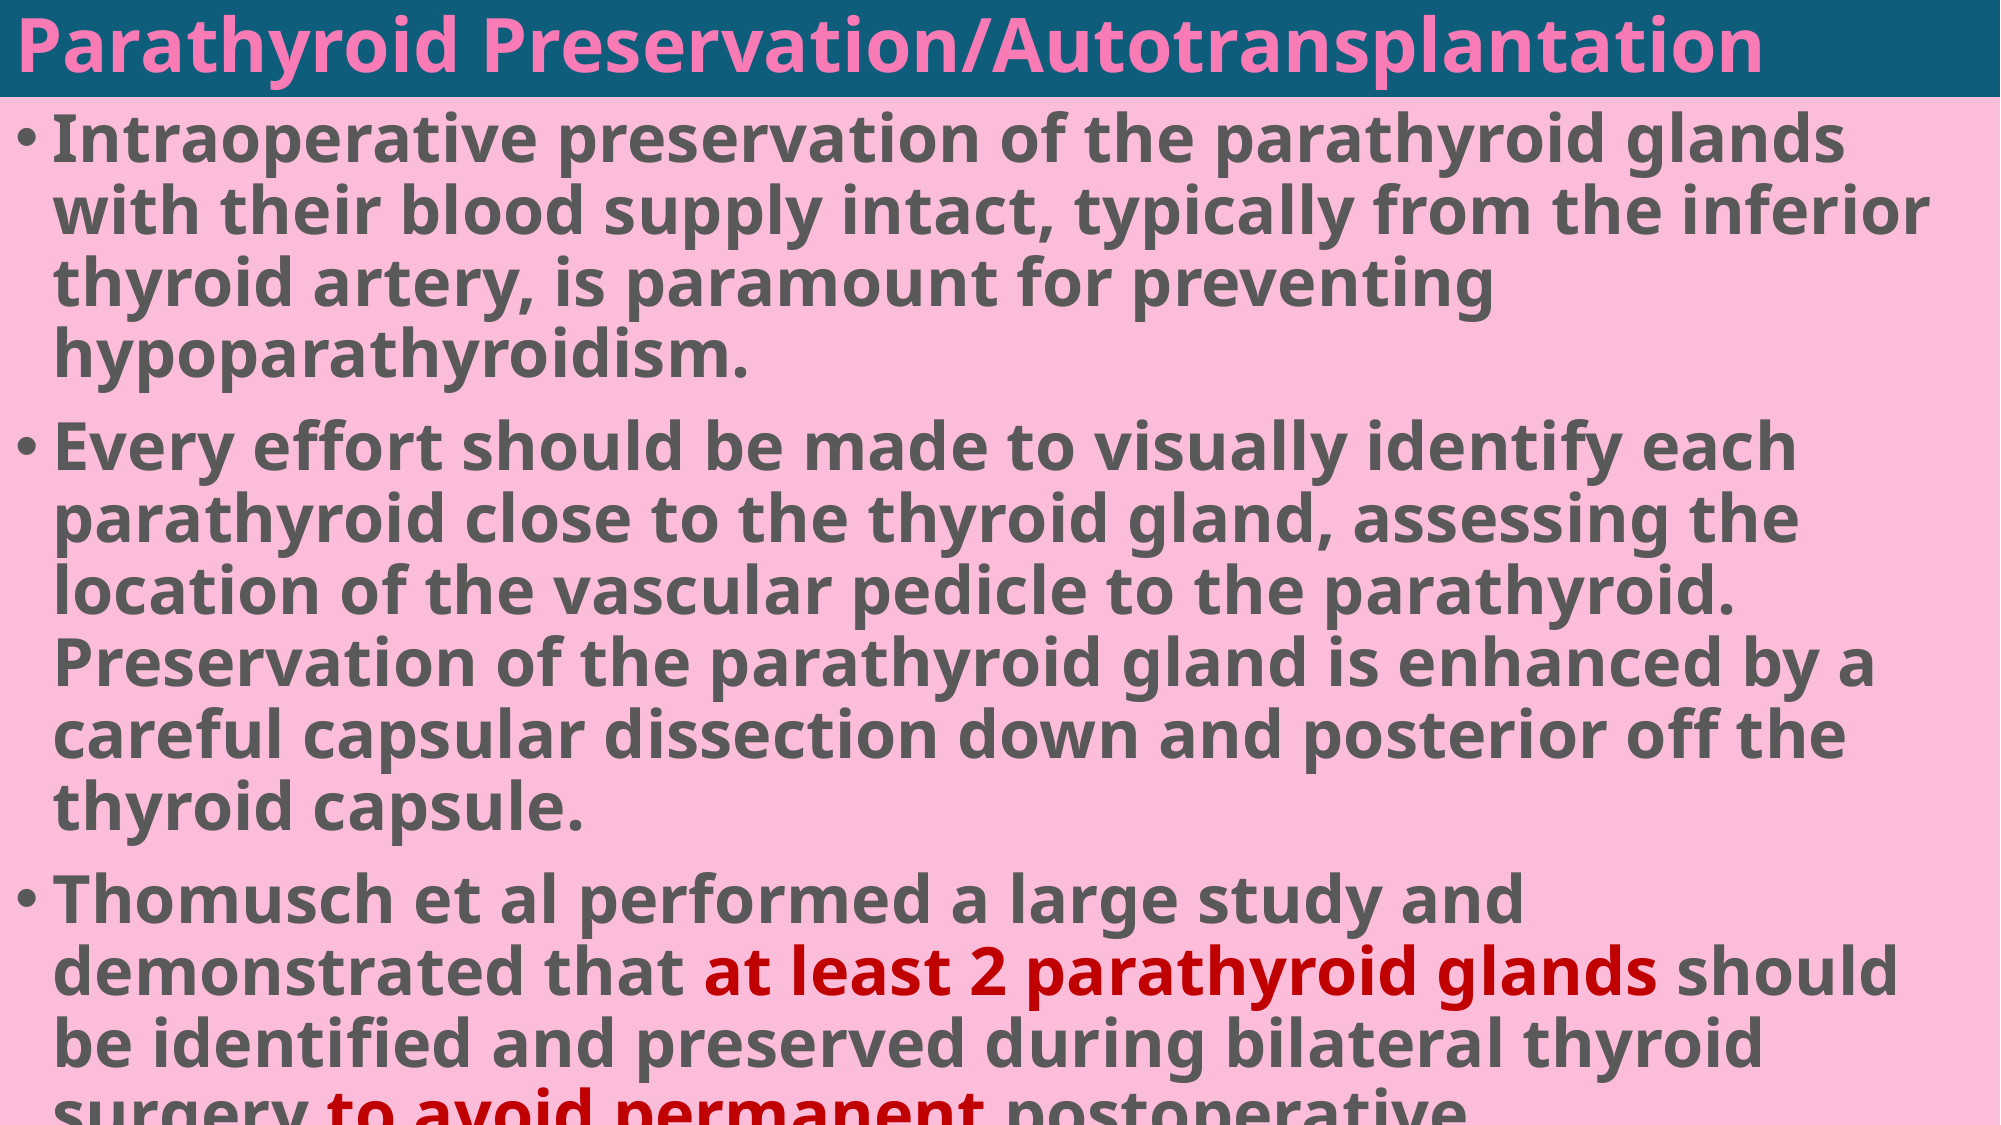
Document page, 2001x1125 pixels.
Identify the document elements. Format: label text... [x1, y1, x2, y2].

list Intraoperative preservation of the parathyroid glands with their blood supply intact, typically from the inferior thyroid artery, is paramount for preventing hypoparathyroidism. Every effort should be made to visually identify each parathyroid close to the thyroid gland, assessing the location of the vascular pedicle to the parathyroid. Preservation of the parathyroid gland is enhanced by a careful capsular dissection down and posterior off the thyroid capsule. Thomusch et al performed a large study and demonstrated that at least 2 parathyroid glands should be identified and preserved during bilateral thyroid surgery to avoid permanent postoperative hypoparathyroidism. [0, 97, 2000, 1125]
title Parathyroid Preservation/Autotransplantation [0, 0, 2000, 97]
